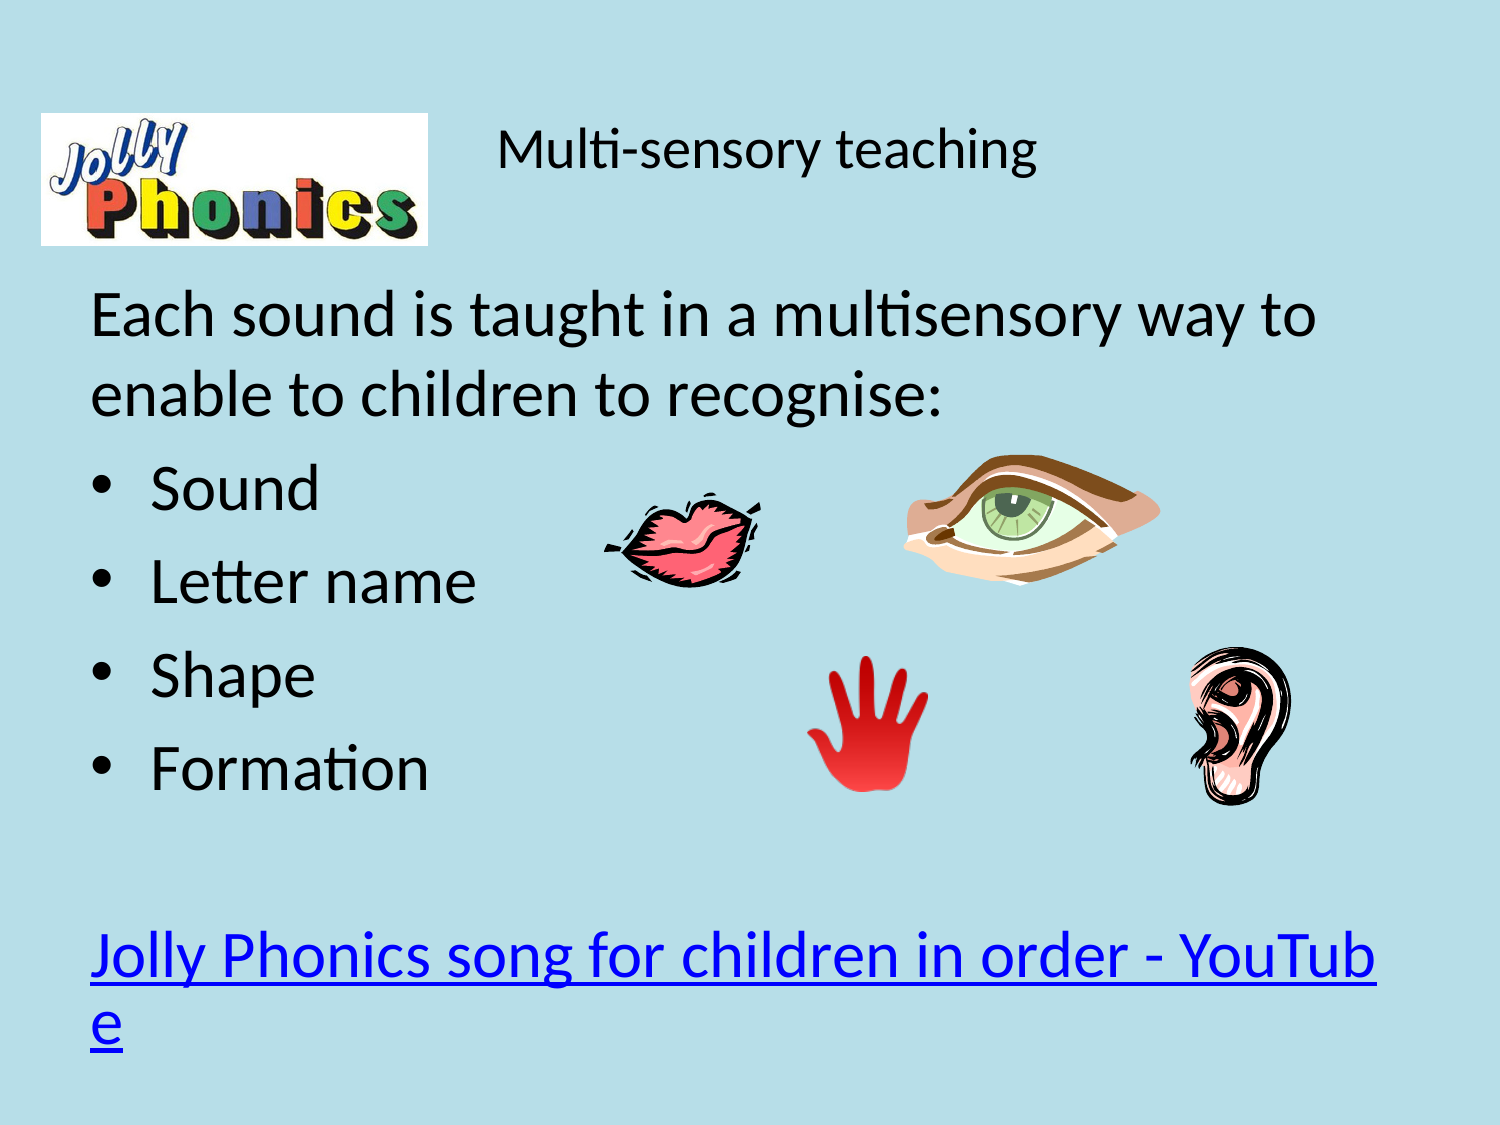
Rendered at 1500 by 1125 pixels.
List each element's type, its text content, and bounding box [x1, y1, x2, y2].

picture [807, 656, 928, 793]
picture [903, 451, 1164, 590]
title Multi-sensory teaching [75, 45, 1425, 233]
picture [1186, 644, 1294, 808]
picture [40, 113, 429, 246]
picture [602, 491, 763, 590]
list Each sound is taught in a multisensory way to enable to children to recognise: Sound Letter name Shape Formation Jolly Phonics song for children in order - YouTube [75, 262, 1425, 1005]
